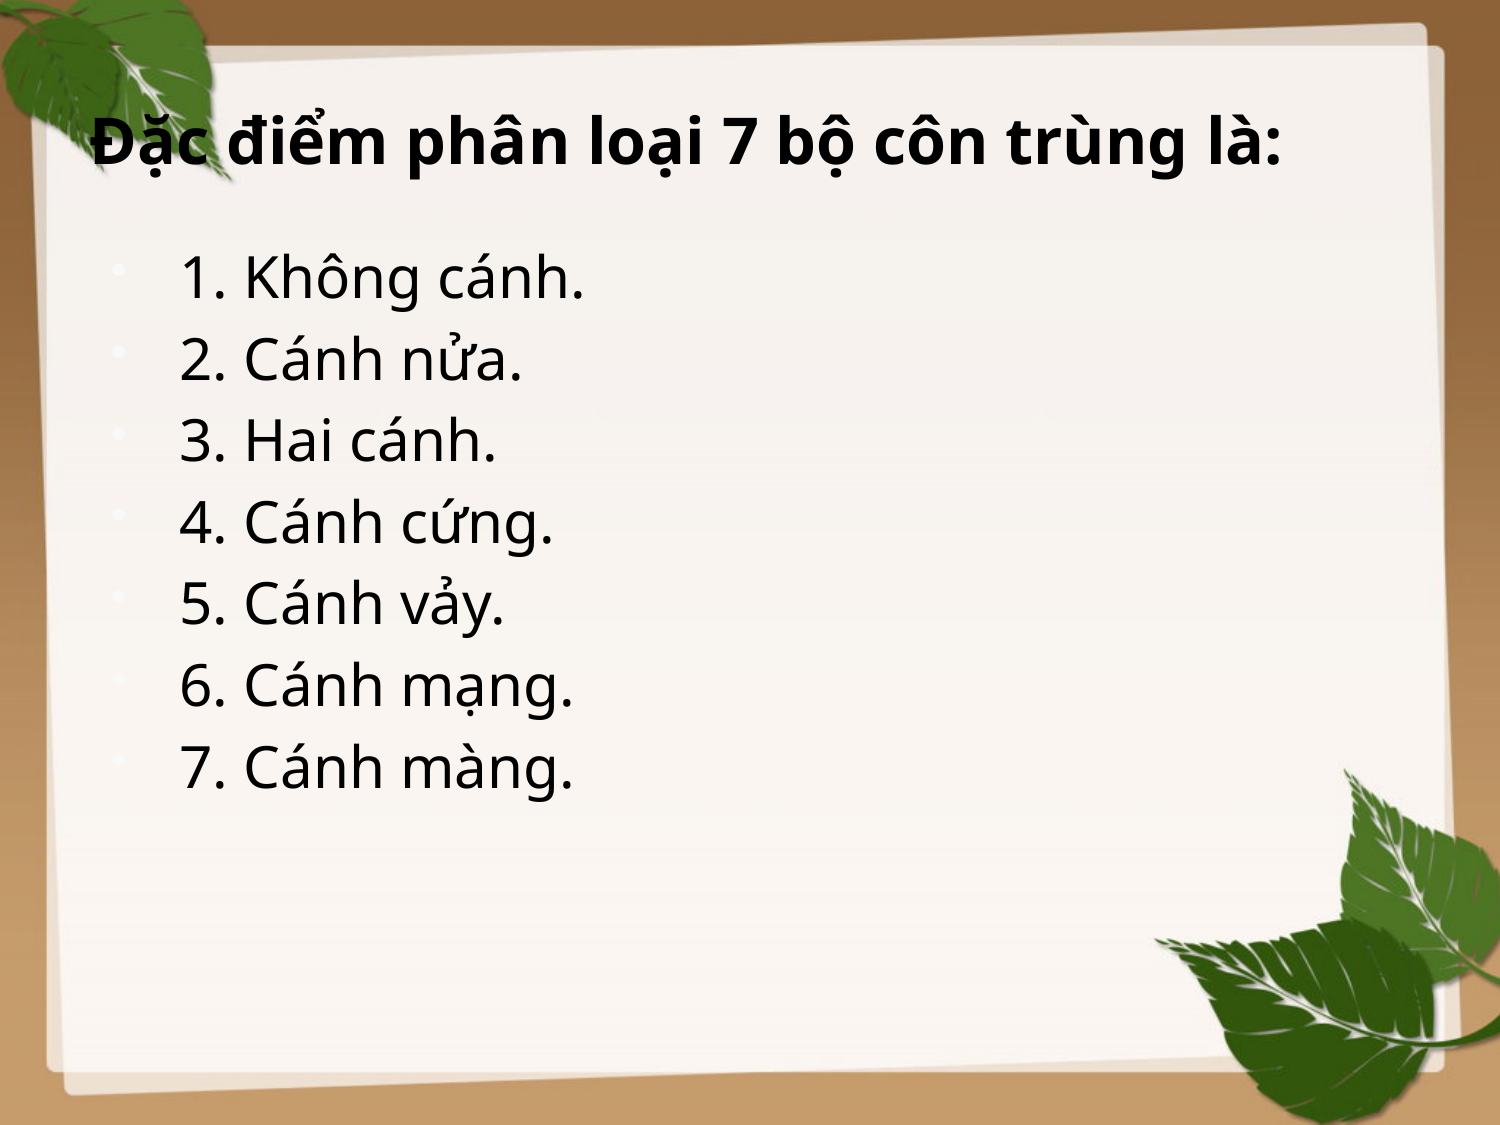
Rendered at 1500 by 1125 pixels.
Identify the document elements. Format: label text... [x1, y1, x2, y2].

list 1. Không cánh. 2. Cánh nửa. 3. Hai cánh. 4. Cánh cứng. 5. Cánh vảy. 6. Cánh mạng. 7. Cánh màng. [75, 232, 1425, 870]
picture [0, 0, 1500, 1125]
title Đặc điểm phân loại 7 bộ côn trùng là: [75, 45, 1500, 233]
